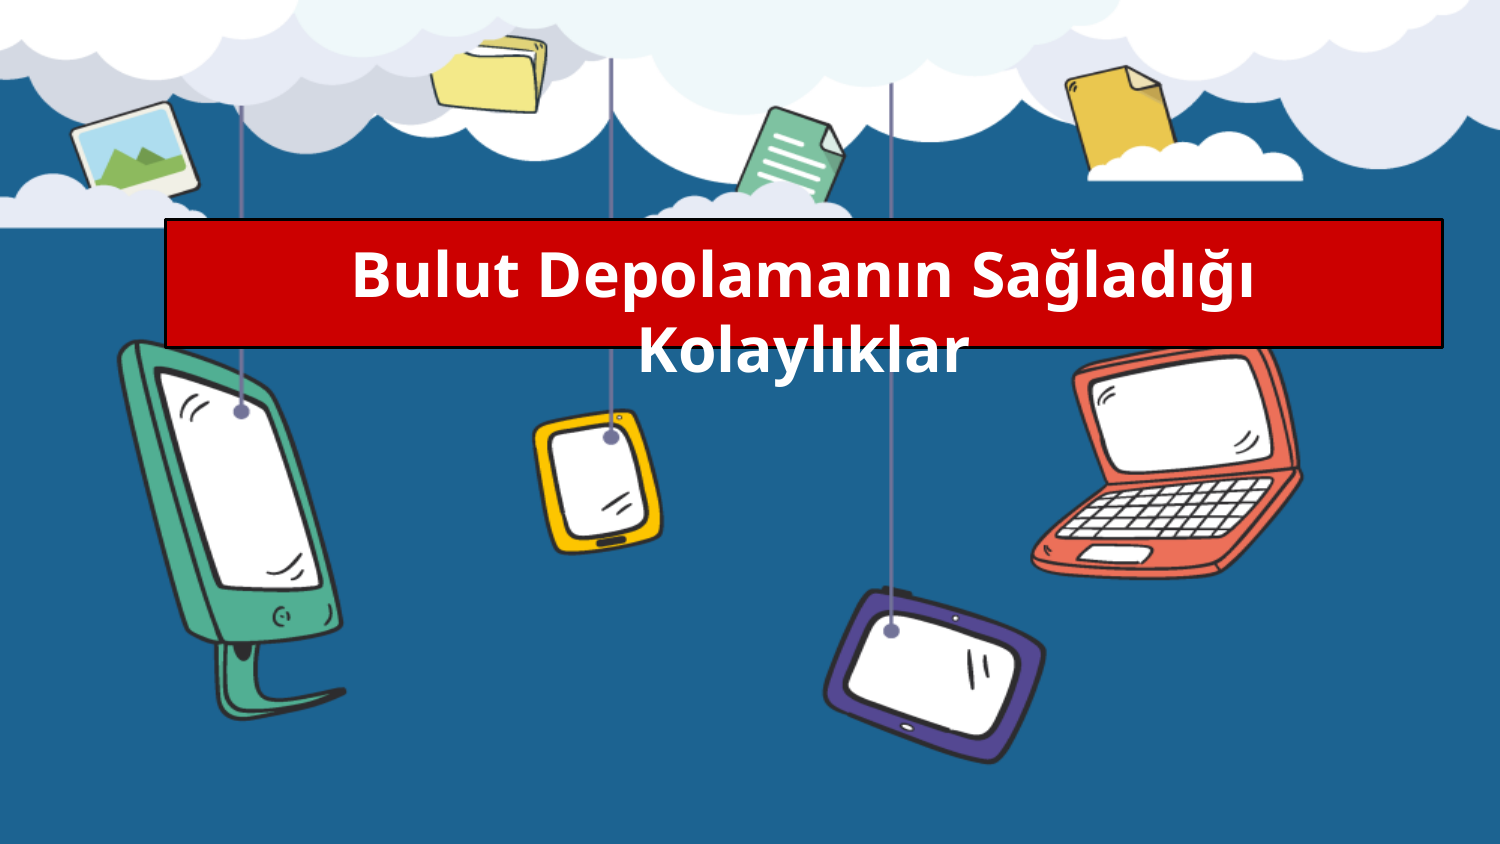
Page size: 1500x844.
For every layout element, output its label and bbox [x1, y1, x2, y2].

list [0, 0, 1500, 844]
